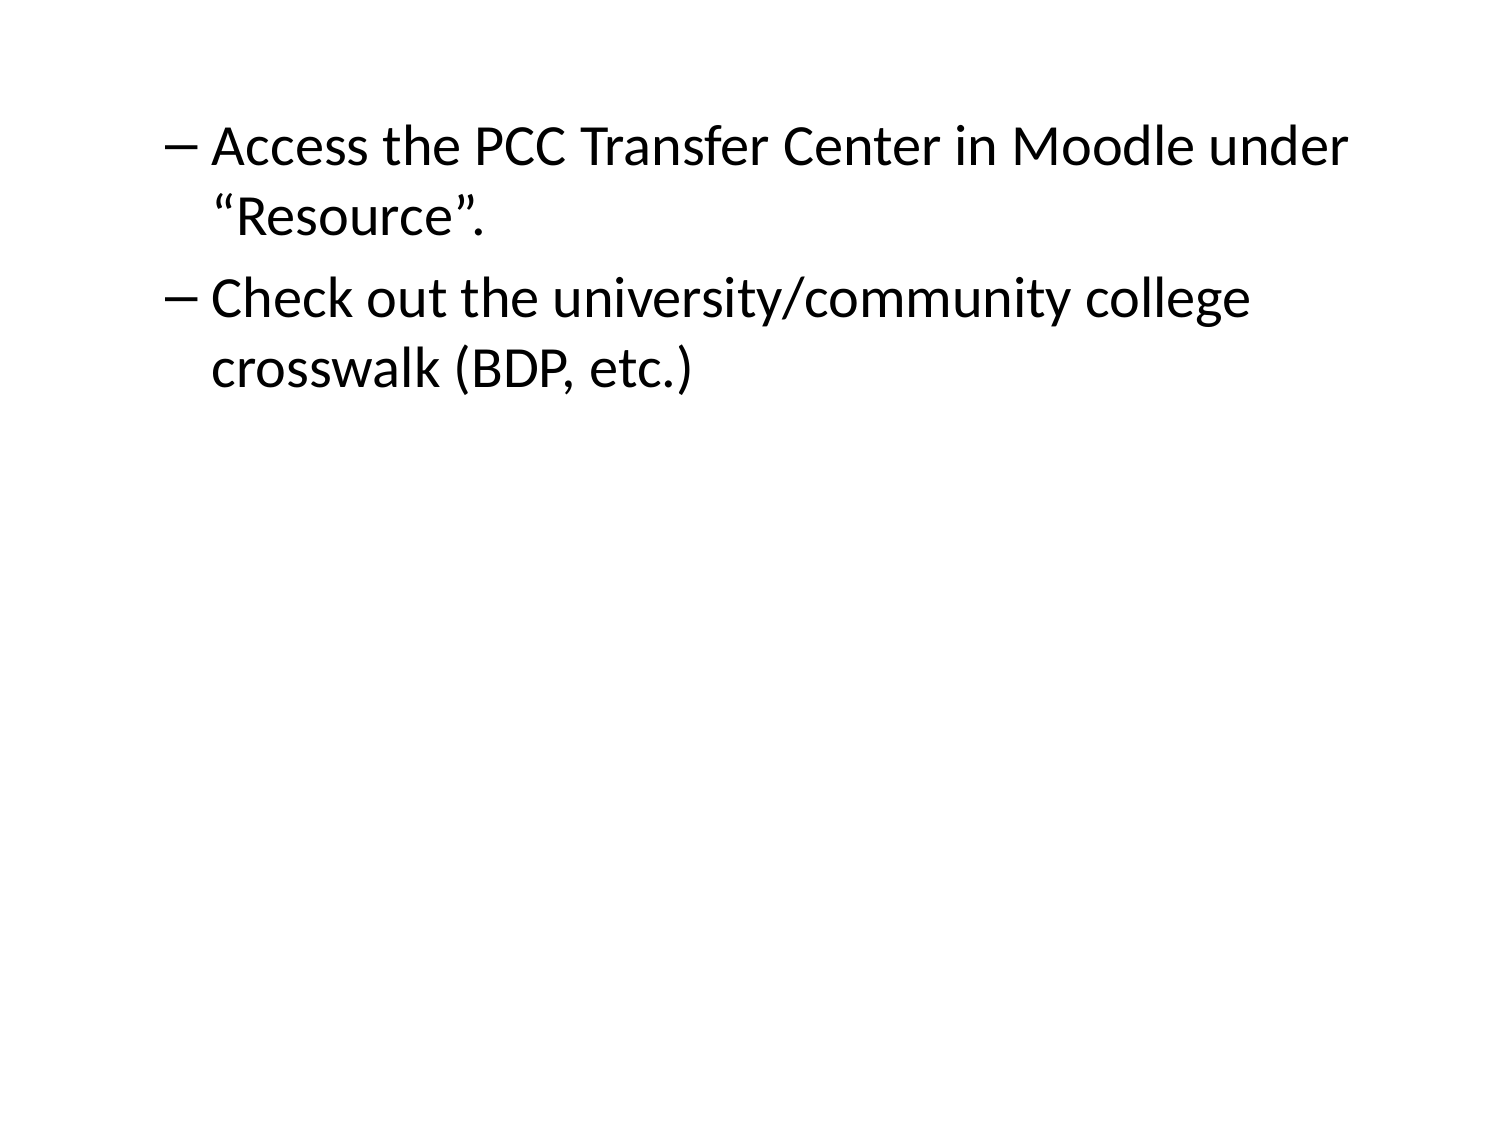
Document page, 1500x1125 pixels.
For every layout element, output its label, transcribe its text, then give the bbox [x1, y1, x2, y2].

list Access the PCC Transfer Center in Moodle under “Resource”. Check out the university/community college crosswalk (BDP, etc.) [75, 99, 1425, 1005]
